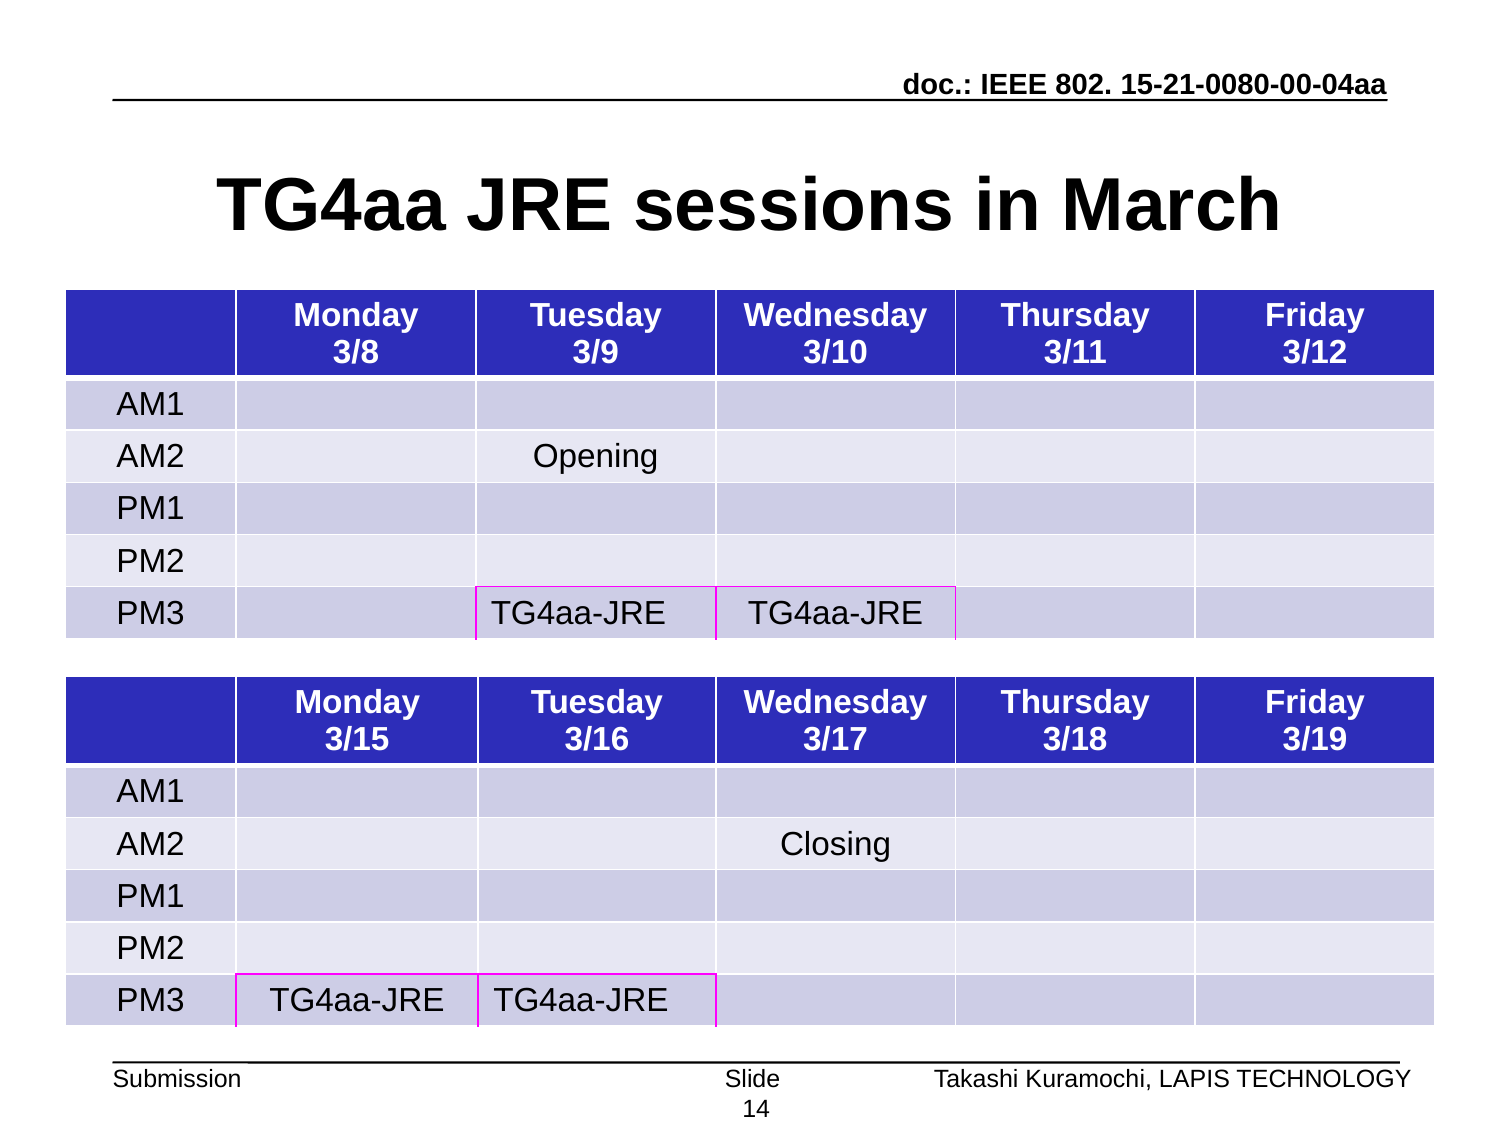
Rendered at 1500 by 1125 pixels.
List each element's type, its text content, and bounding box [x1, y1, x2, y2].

table_header [66, 290, 235, 375]
table_cell [237, 818, 477, 869]
table_cell [237, 870, 477, 921]
table_cell [1196, 587, 1434, 638]
table_cell PM1 [66, 483, 235, 534]
table_cell [1196, 975, 1434, 1025]
table_cell [1196, 768, 1434, 817]
table_header Wednesday 3/17 [717, 677, 955, 763]
table_cell PM2 [66, 923, 235, 973]
table_cell AM1 [66, 768, 235, 817]
table_cell [1196, 818, 1434, 869]
table_cell [479, 818, 715, 869]
table_cell [717, 431, 955, 482]
table_header Wednesday 3/10 [717, 290, 955, 375]
table_cell [956, 587, 1194, 638]
table_cell [479, 870, 715, 921]
table_cell [717, 483, 955, 534]
table_header Tuesday 3/9 [477, 290, 715, 375]
table_cell AM2 [66, 818, 235, 869]
table_header Thursday 3/11 [956, 290, 1194, 375]
slide_number Slide 14 [712, 1062, 800, 1093]
table_cell [237, 768, 477, 817]
footer Takashi Kuramochi, LAPIS TECHNOLOGY [820, 1062, 1413, 1125]
table_cell [956, 535, 1194, 586]
table_cell Opening [477, 431, 715, 482]
table_cell TG4aa-JRE [477, 587, 715, 638]
table_header Monday 3/8 [237, 290, 475, 375]
table_cell [477, 535, 715, 586]
table_cell [237, 535, 475, 586]
table_header [66, 677, 235, 763]
table_cell PM2 [66, 535, 235, 586]
table_header Thursday 3/18 [956, 677, 1194, 763]
table_cell [1196, 431, 1434, 482]
table_cell TG4aa-JRE [237, 975, 477, 1025]
table_cell [479, 768, 715, 817]
table_cell PM3 [66, 975, 235, 1025]
table_cell [956, 431, 1194, 482]
table_cell [717, 923, 955, 973]
table_cell [956, 923, 1194, 973]
table_cell [717, 768, 955, 817]
table_cell [717, 870, 955, 921]
table_header Friday 3/19 [1196, 677, 1434, 763]
table_cell [717, 535, 955, 586]
table_cell TG4aa-JRE [717, 587, 955, 638]
table_cell AM2 [66, 431, 235, 482]
table_cell [956, 768, 1194, 817]
table_cell [956, 870, 1194, 921]
table_cell [1196, 483, 1434, 534]
table_cell PM1 [66, 870, 235, 921]
title TG4aa JRE sessions in March [112, 112, 1388, 288]
table_header Monday 3/15 [237, 677, 477, 763]
table_cell [237, 431, 475, 482]
table_cell [1196, 535, 1434, 586]
table_cell [1196, 923, 1434, 973]
table_header Friday 3/12 [1196, 290, 1434, 375]
table_cell [477, 381, 715, 429]
table_cell [479, 923, 715, 973]
table_cell [1196, 381, 1434, 429]
table_cell [717, 975, 955, 1025]
table_cell Closing [717, 818, 955, 869]
table_cell [1196, 870, 1434, 921]
table_cell [956, 483, 1194, 534]
table_cell [956, 975, 1194, 1025]
table_cell [956, 381, 1194, 429]
table_cell PM3 [66, 587, 235, 638]
table_header Tuesday 3/16 [479, 677, 715, 763]
table_cell [717, 381, 955, 429]
table_cell [237, 923, 477, 973]
table_cell [237, 381, 475, 429]
table_cell [237, 587, 475, 638]
table_cell [956, 818, 1194, 869]
table_cell [477, 483, 715, 534]
table_cell [237, 483, 475, 534]
table_cell AM1 [66, 381, 235, 429]
table_cell TG4aa-JRE [479, 975, 715, 1025]
